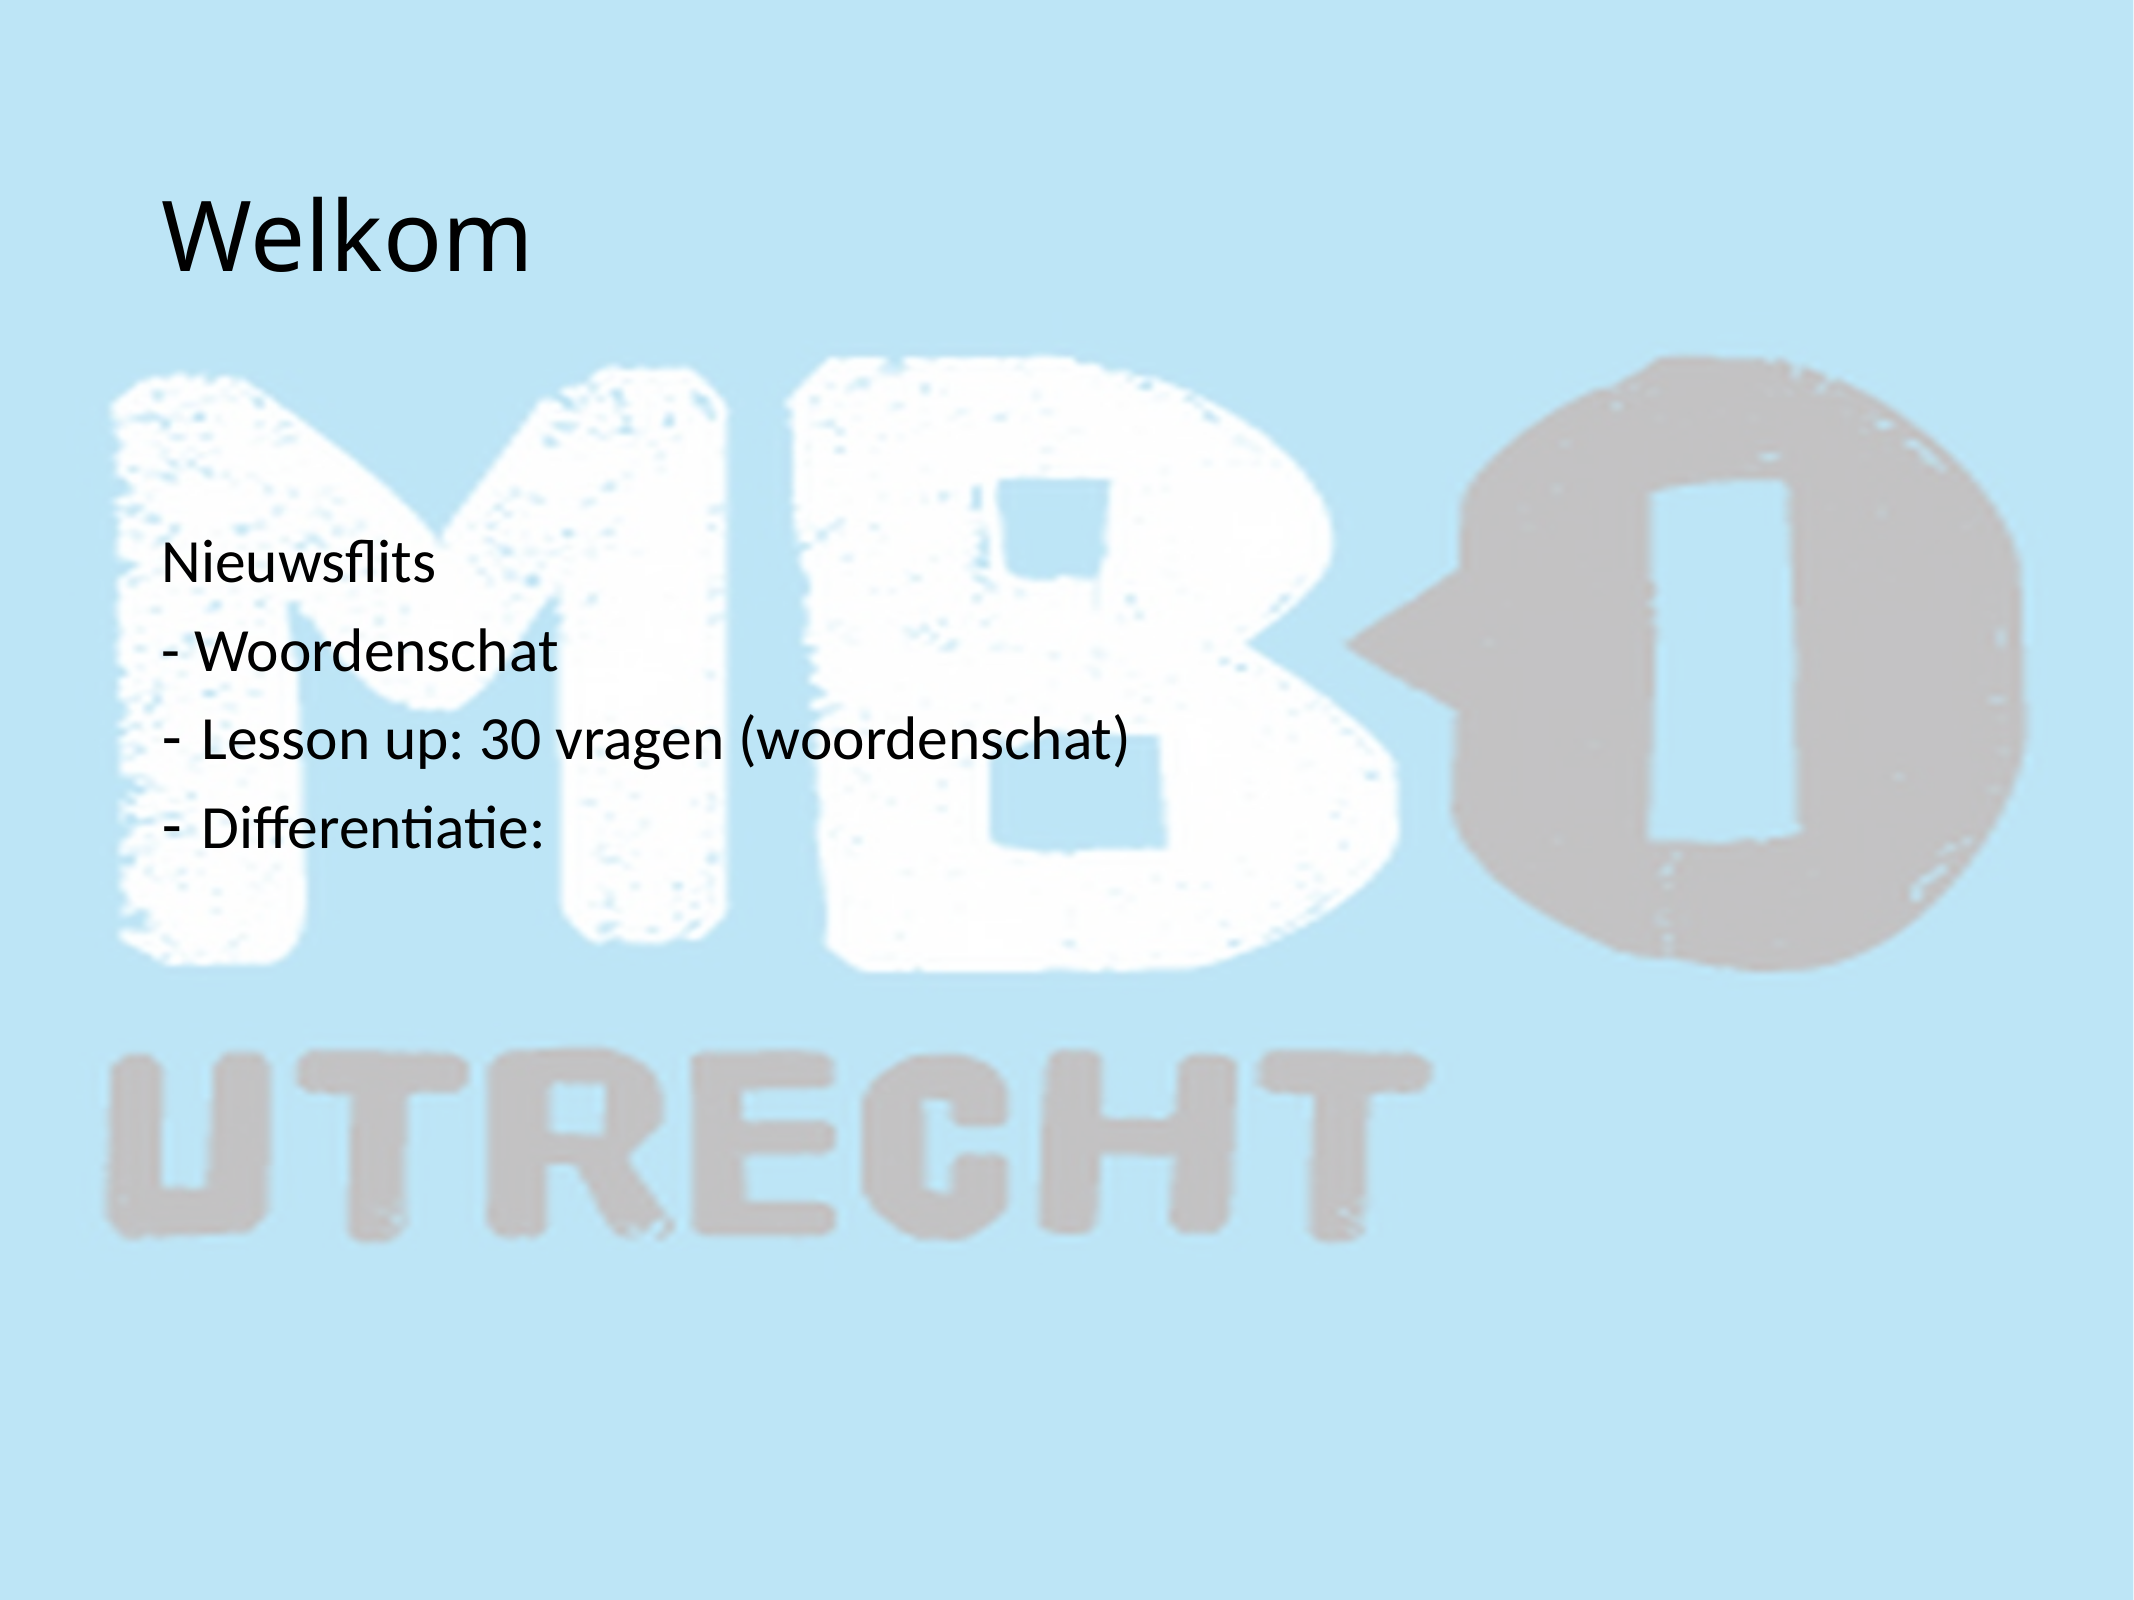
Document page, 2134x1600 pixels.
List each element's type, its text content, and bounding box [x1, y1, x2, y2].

title Welkom [146, 85, 1987, 395]
list Nieuwsflits - Woordenschat Lesson up: 30 vragen (woordenschat) Differentiatie: [146, 425, 1987, 1442]
